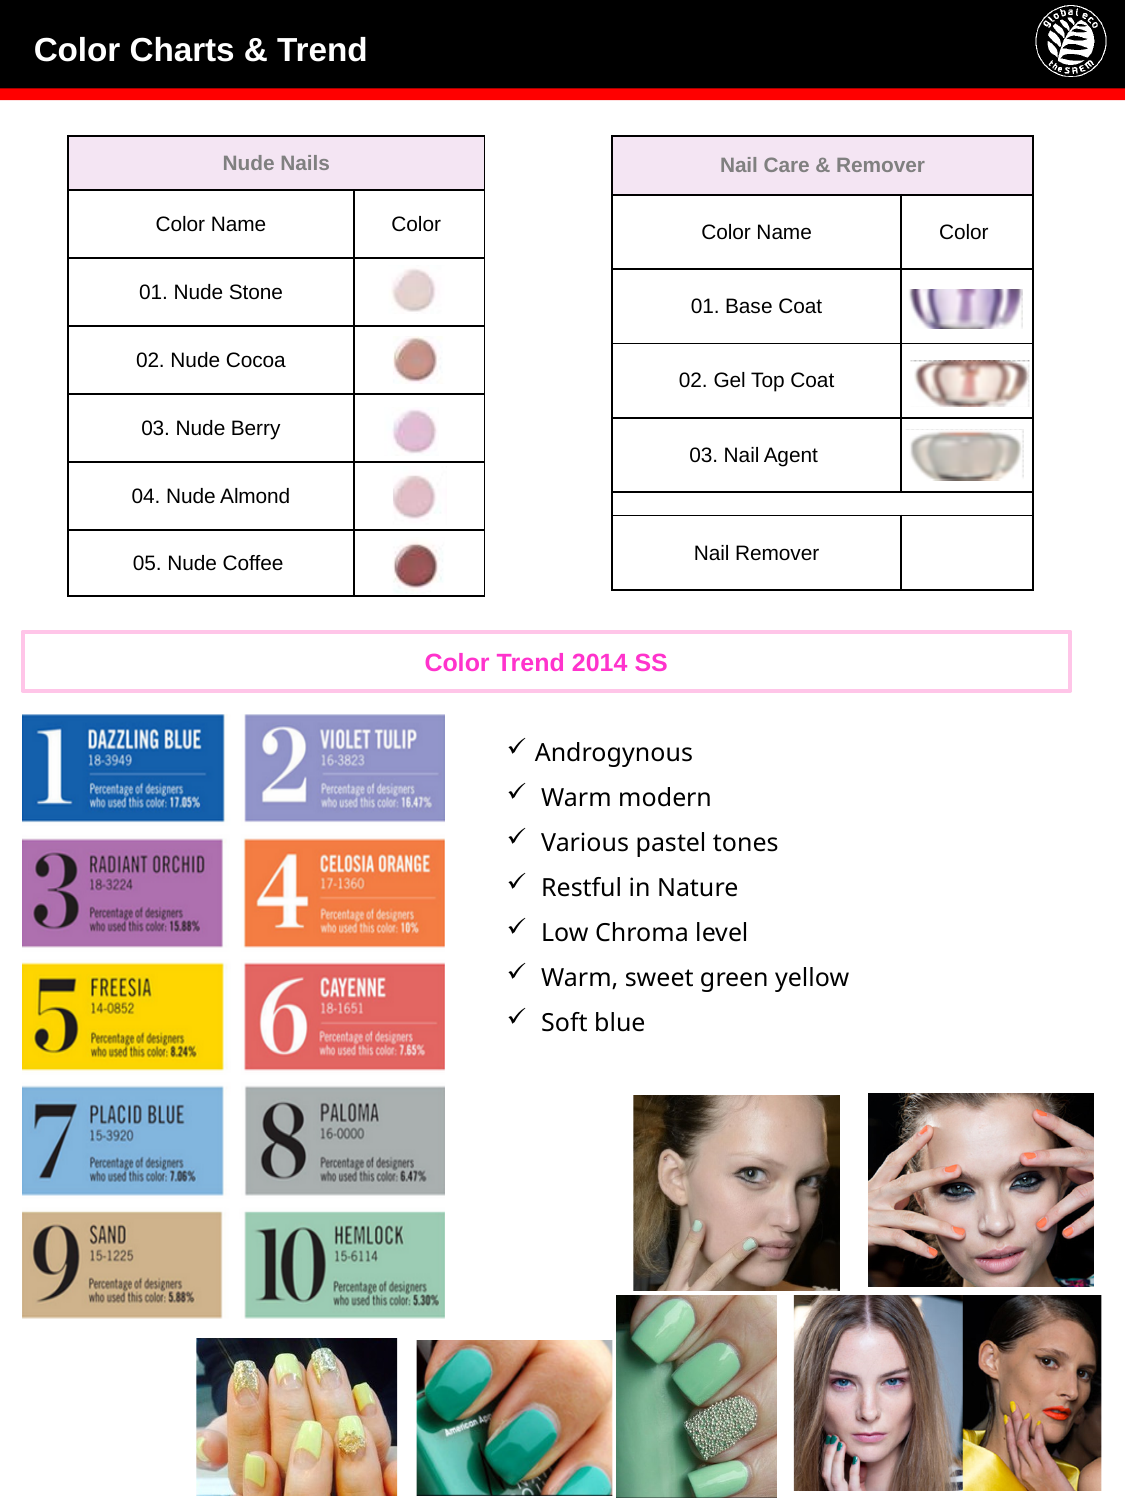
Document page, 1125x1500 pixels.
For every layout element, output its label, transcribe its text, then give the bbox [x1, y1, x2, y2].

text_box Color Trend 2014 SS [21, 630, 1072, 693]
table_cell 02. Nude Cocoa [69, 327, 353, 393]
table_header Nude Nails [69, 137, 484, 189]
picture [1023, 5, 1113, 77]
table_cell Color [355, 191, 484, 257]
picture [416, 1340, 613, 1497]
table_cell 03. Nude Berry [69, 395, 353, 461]
table_cell [442, 463, 484, 529]
table_cell [355, 531, 484, 595]
table_cell Color [902, 196, 1032, 268]
table_cell [902, 270, 1032, 343]
picture [392, 466, 448, 525]
picture [868, 1092, 1094, 1287]
table_cell Color Name [69, 191, 353, 257]
table_cell 01. Base Coat [613, 270, 900, 343]
picture [392, 336, 445, 384]
picture [903, 289, 1025, 329]
text_box Androgynous Warm modern Various pastel tones Restful in Nature Low Chroma level Warm, sweet green yellow Soft blue [491, 714, 1019, 1044]
text_box Color Charts & Trend [19, 21, 835, 76]
picture [386, 537, 445, 594]
table_cell [355, 395, 484, 461]
table_cell [902, 419, 1032, 491]
table_cell 03. Nail Agent [613, 419, 900, 491]
table_header Nail Care & Remover [613, 137, 1032, 194]
table_cell [355, 259, 484, 325]
table_cell [355, 327, 484, 393]
picture [793, 1295, 1102, 1491]
picture [383, 407, 439, 456]
table_cell [355, 463, 391, 529]
table_cell [902, 516, 1032, 589]
picture [22, 714, 445, 1319]
table_cell 04. Nude Almond [69, 463, 353, 529]
table_cell 05. Nude Coffee [69, 531, 353, 595]
picture [616, 1294, 777, 1499]
table_cell [902, 344, 1032, 417]
table_cell Nail Remover [613, 516, 900, 589]
picture [388, 265, 445, 314]
table_cell 01. Nude Stone [69, 259, 353, 325]
picture [195, 1338, 398, 1497]
table_cell [613, 493, 1032, 515]
picture [633, 1095, 841, 1291]
picture [904, 428, 1025, 482]
table_cell 02. Gel Top Coat [613, 344, 900, 417]
table_cell Color Name [613, 196, 900, 268]
picture [910, 359, 1030, 408]
